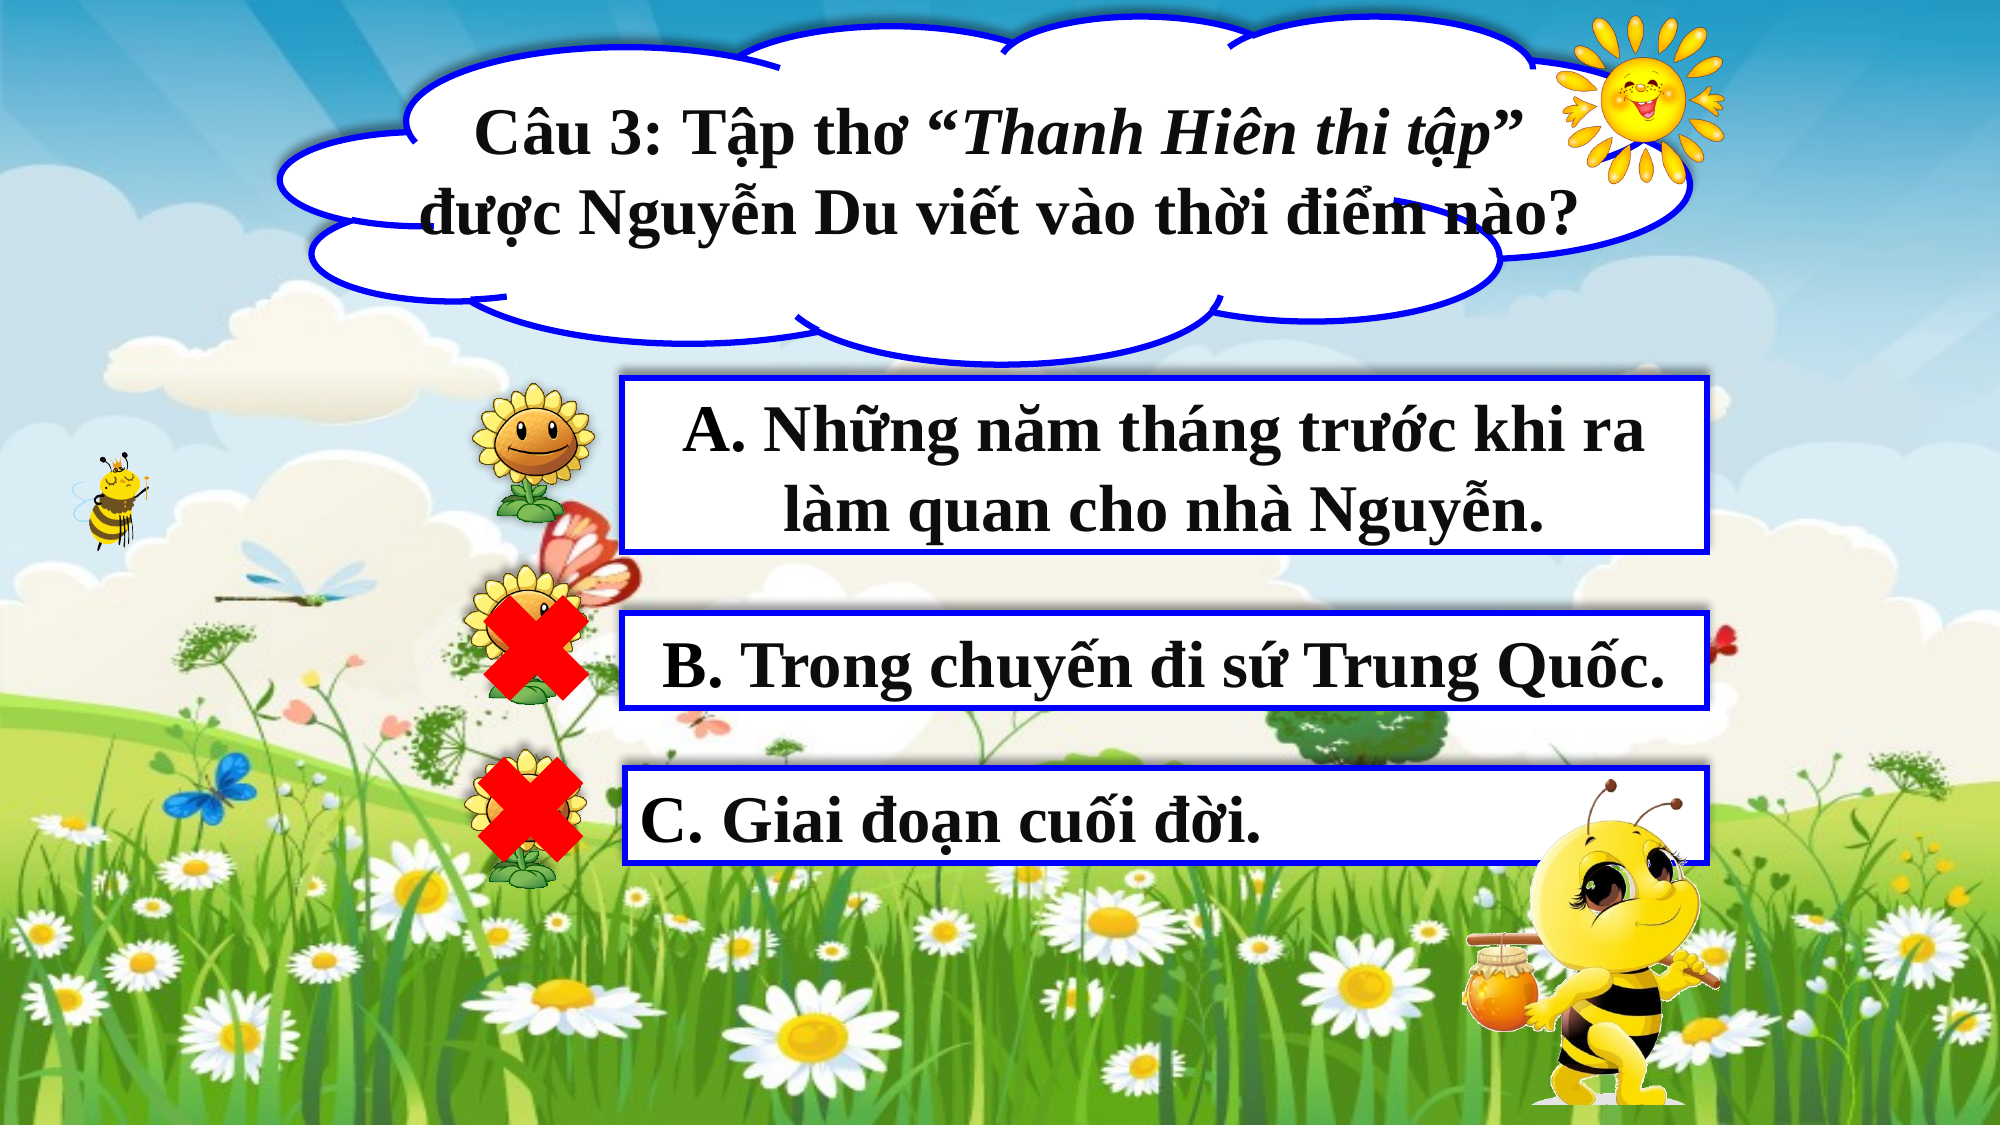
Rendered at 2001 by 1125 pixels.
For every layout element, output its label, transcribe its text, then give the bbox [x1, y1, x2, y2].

text_box B. Trong chuyến đi sứ Trung Quốc. [622, 613, 1708, 708]
text_box C. Giai đoạn cuối đời. [624, 768, 1708, 863]
text_box [442, 16, 1547, 80]
text_box [279, 132, 1541, 366]
text_box A. Những năm tháng trước khi ra làm quan cho nhà Nguyễn. [622, 377, 1708, 553]
text_box [1609, 187, 1691, 244]
text_box Câu 3: Tập thơ “Thanh Hiên thi tập” được Nguyễn Du viết vào thời điểm nào? [391, 80, 1609, 256]
picture [0, 0, 2000, 1125]
